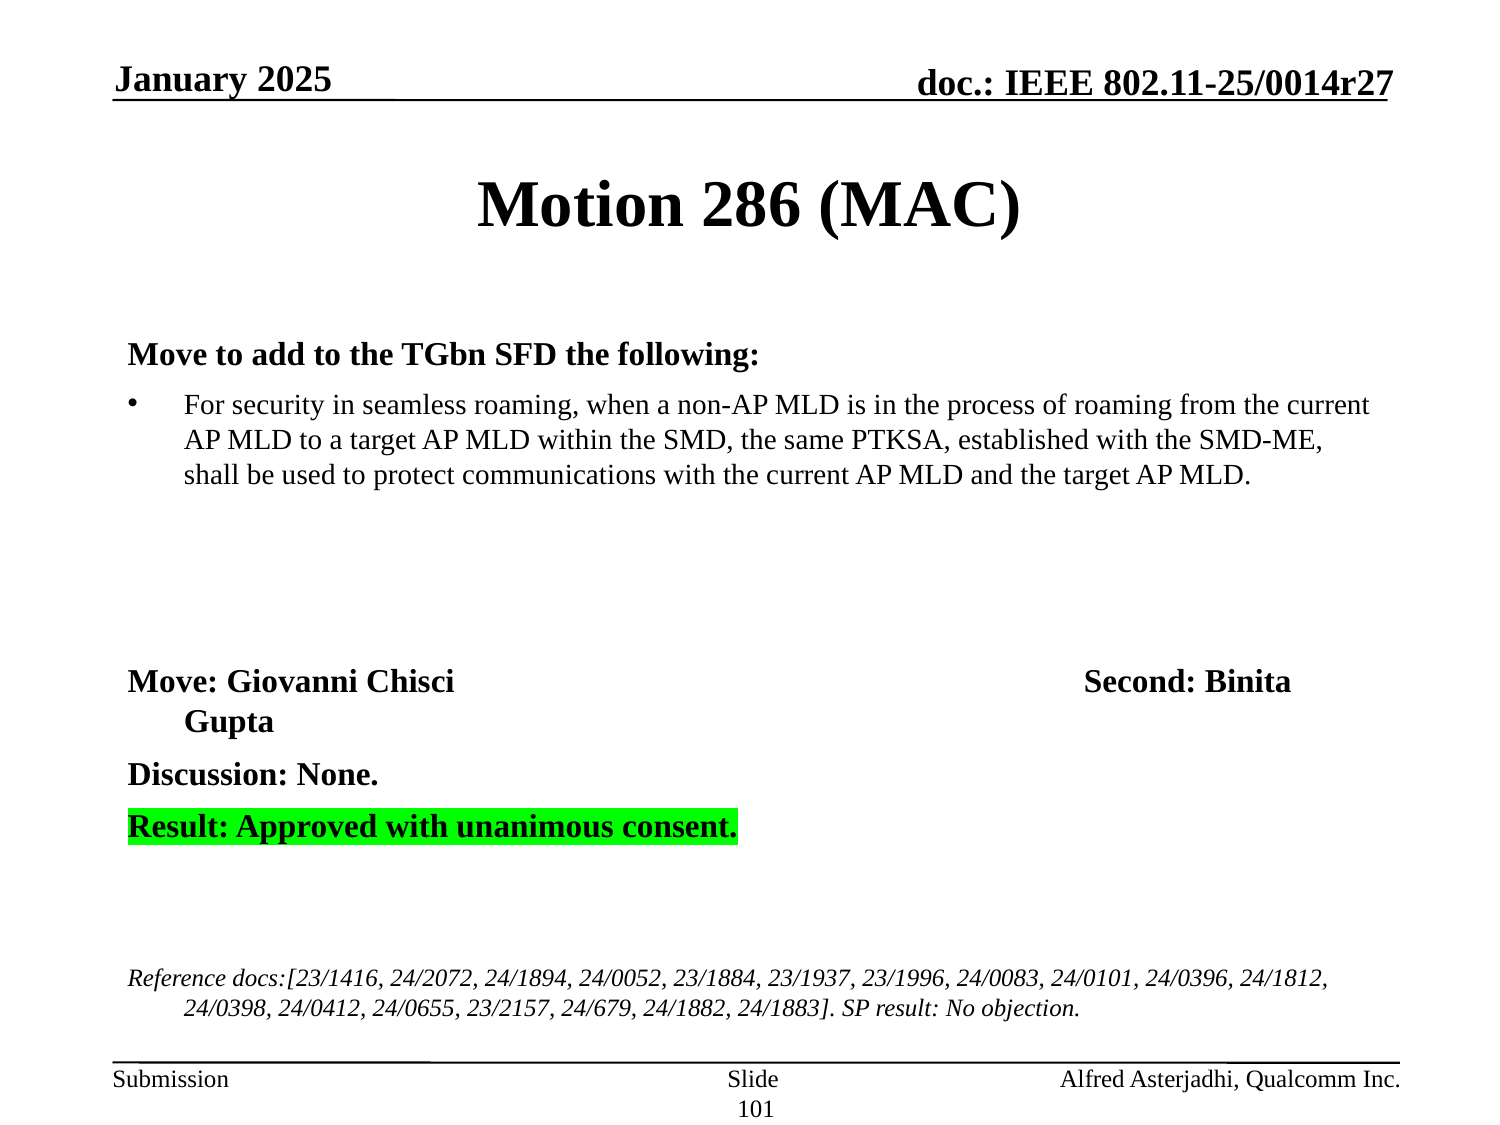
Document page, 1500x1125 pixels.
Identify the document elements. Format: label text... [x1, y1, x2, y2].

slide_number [114, 54, 423, 100]
title Motion 286 (MAC) [112, 112, 1388, 288]
footer Alfred Asterjadhi, Qualcomm Inc. [878, 1061, 1402, 1093]
slide_number Slide 101 [712, 1061, 800, 1123]
list Move to add to the TGbn SFD the following: For security in seamless roaming, when a non-AP MLD is in the process of roaming from the current AP MLD to a target AP MLD within the SMD, the same PTKSA, established with the SMD-ME, shall be used to protect communications with the current AP MLD and the target AP MLD. Move: Giovanni Chisci Second: Binita Gupta Discussion: None. Result: Approved with unanimous consent. Reference docs:[23/1416, 24/2072, 24/1894, 24/0052, 23/1884, 23/1937, 23/1996, 24/0083, 24/0101, 24/0396, 24/1812, 24/0398, 24/0412, 24/0655, 23/2157, 24/679, 24/1882, 24/1883]. SP result: No objection. [112, 324, 1388, 1000]
